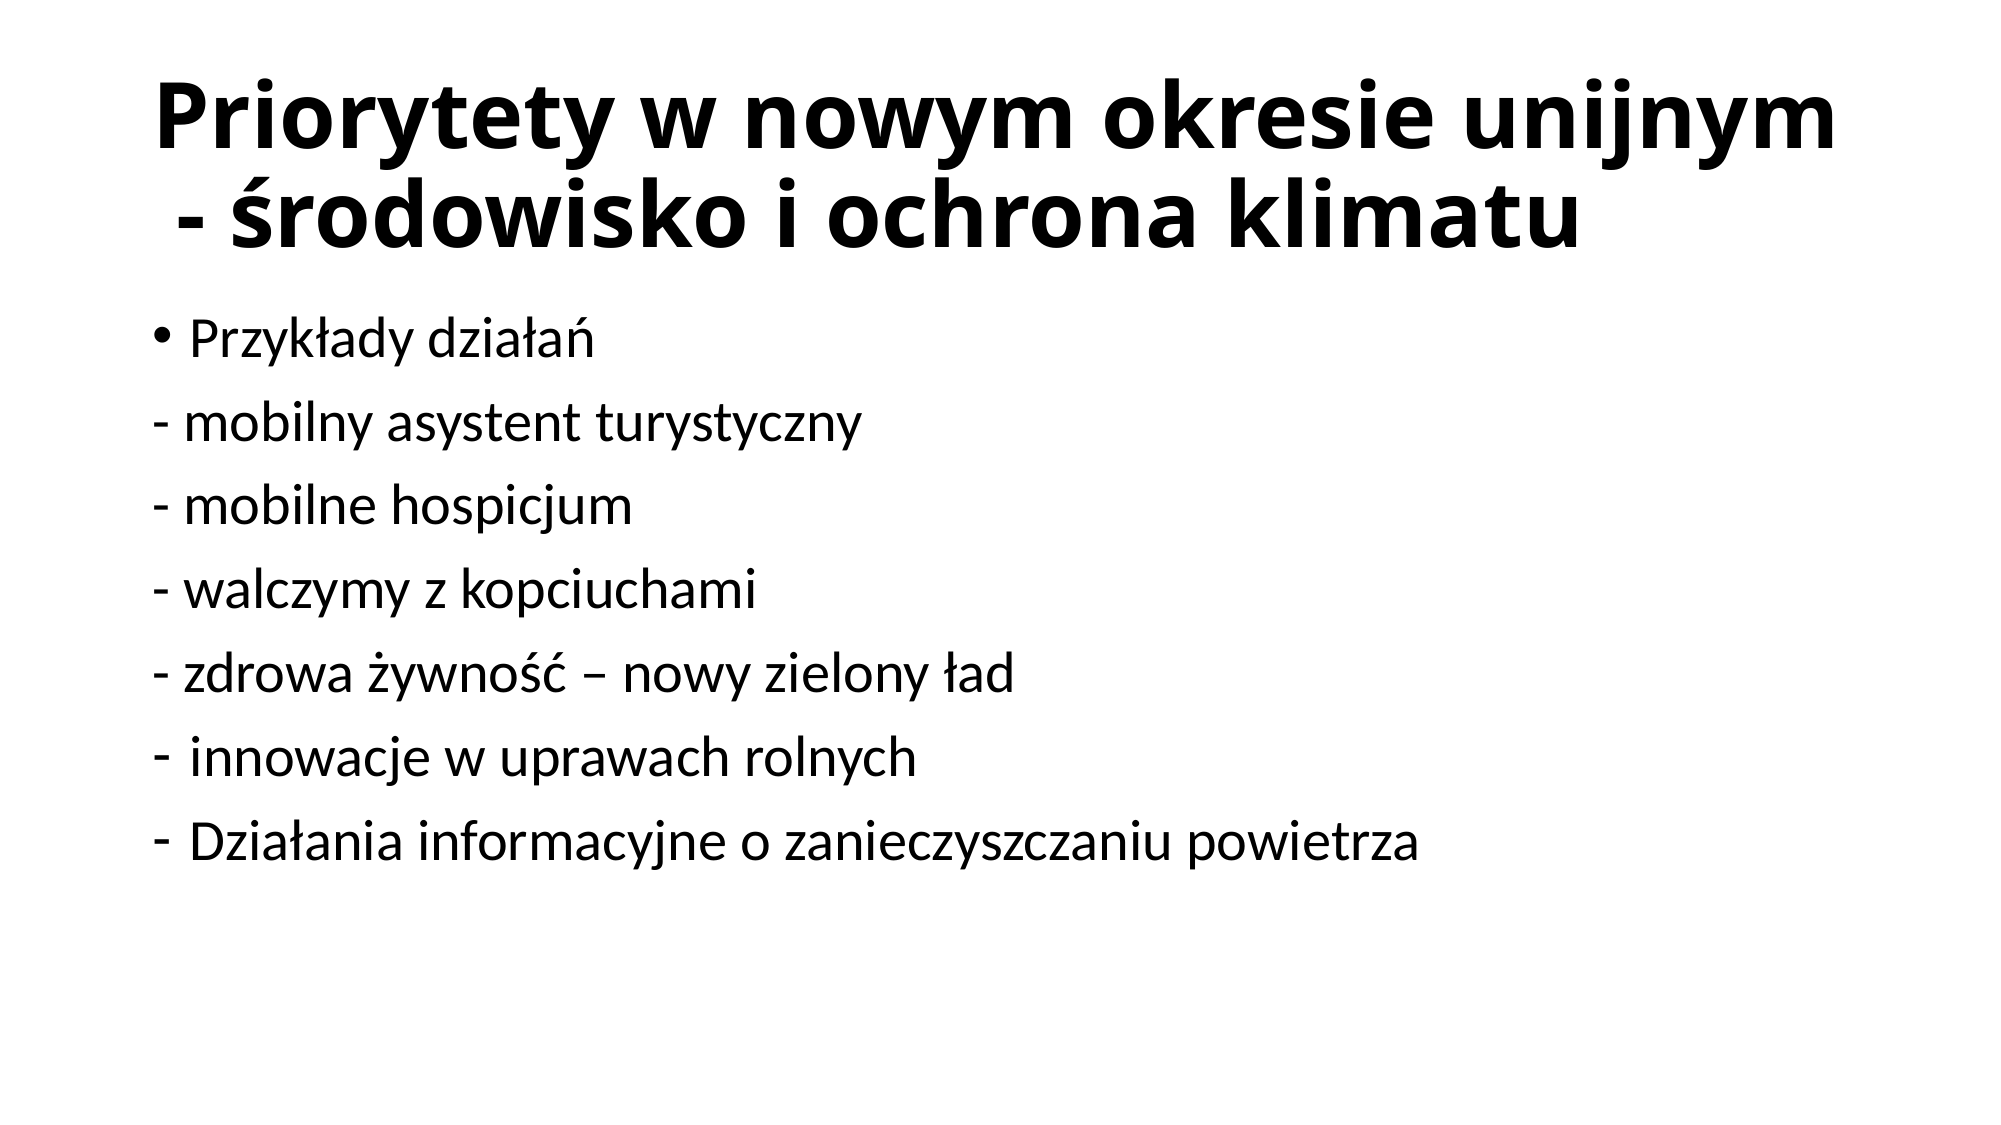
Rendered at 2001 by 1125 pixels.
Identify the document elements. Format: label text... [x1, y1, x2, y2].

title Priorytety w nowym okresie unijnym - środowisko i ochrona klimatu [137, 59, 1863, 278]
list Przykłady działań - mobilny asystent turystyczny - mobilne hospicjum - walczymy z kopciuchami - zdrowa żywność – nowy zielony ład innowacje w uprawach rolnych Działania informacyjne o zanieczyszczaniu powietrza [137, 299, 1863, 1014]
